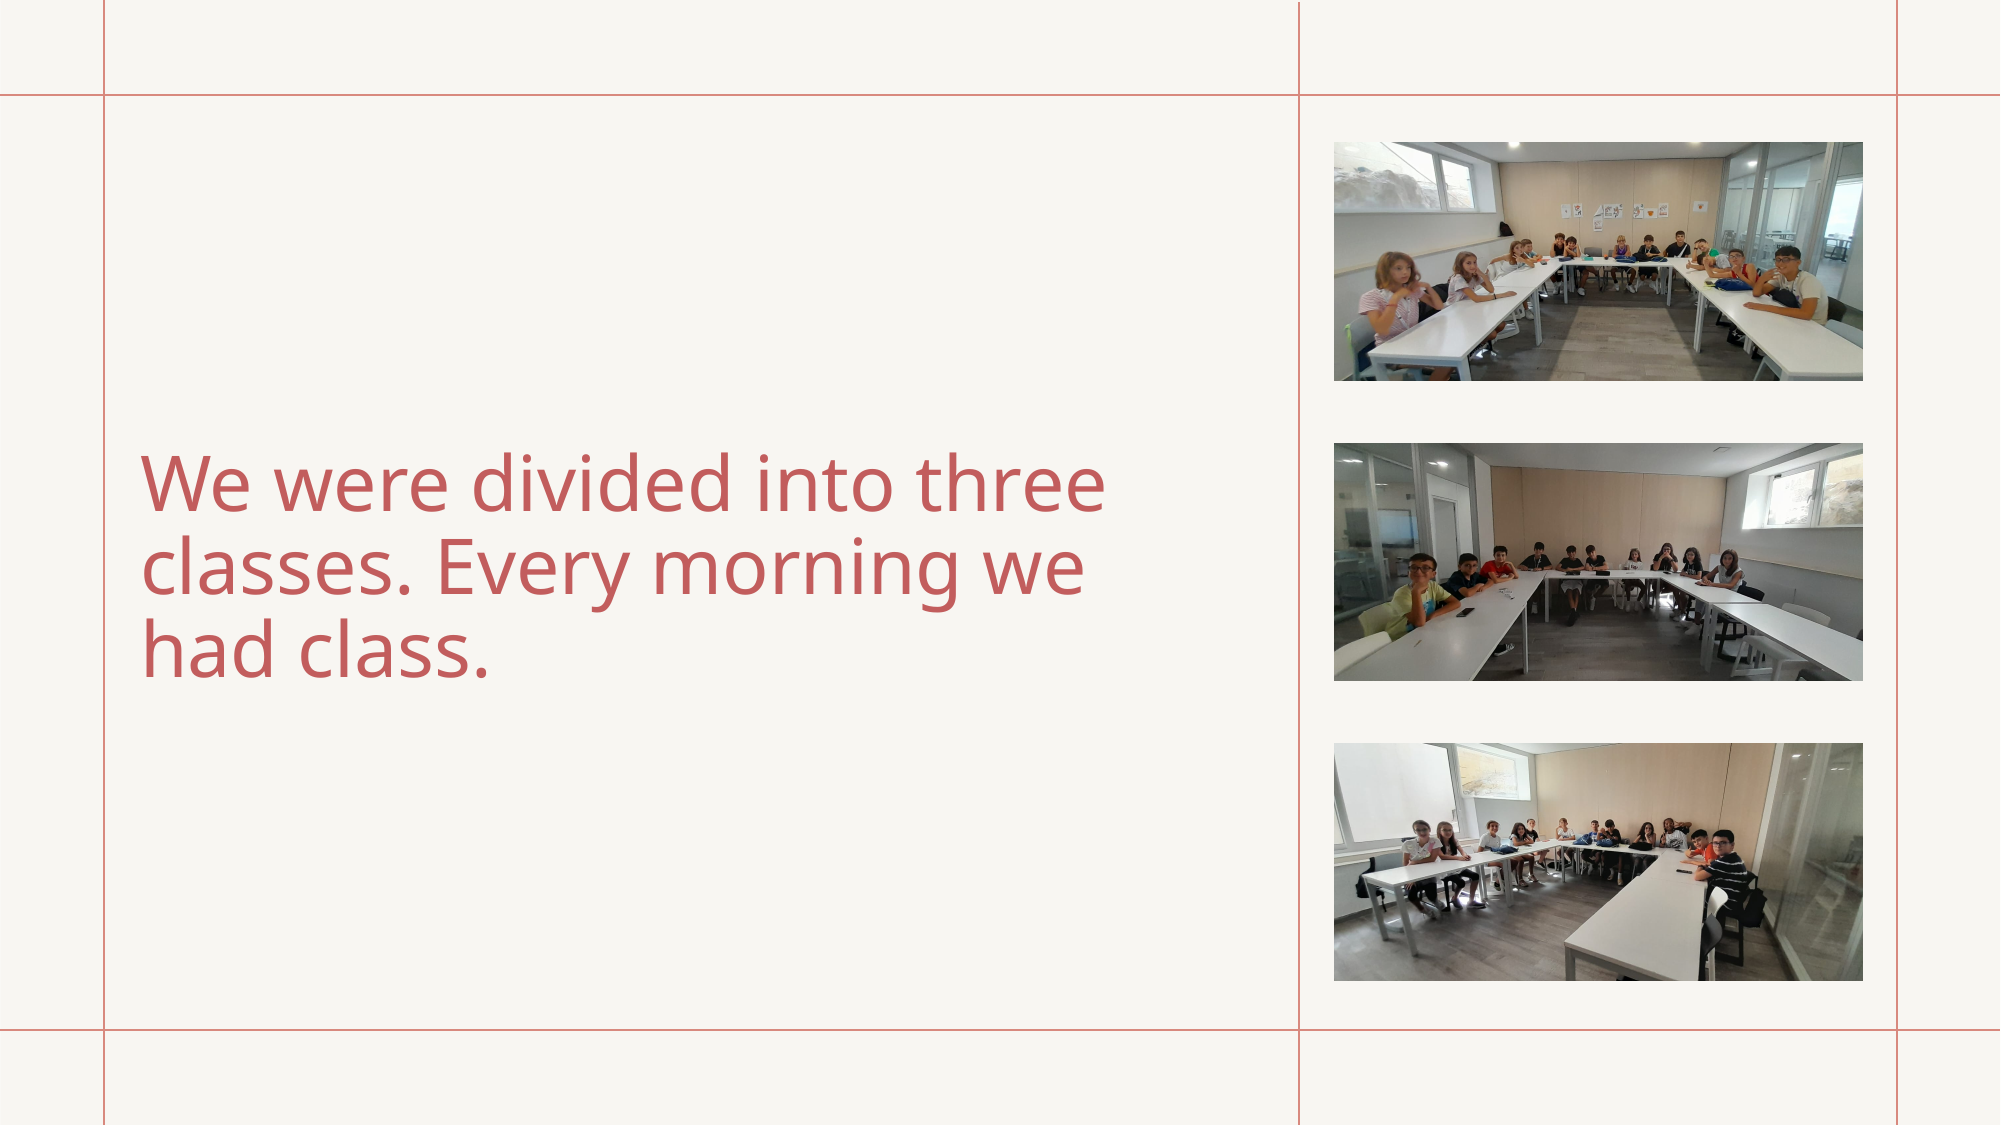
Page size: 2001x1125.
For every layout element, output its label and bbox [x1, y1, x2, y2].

picture [1334, 442, 1863, 681]
picture [1334, 743, 1863, 981]
text_box [0, 0, 2000, 1125]
picture [1334, 142, 1863, 381]
